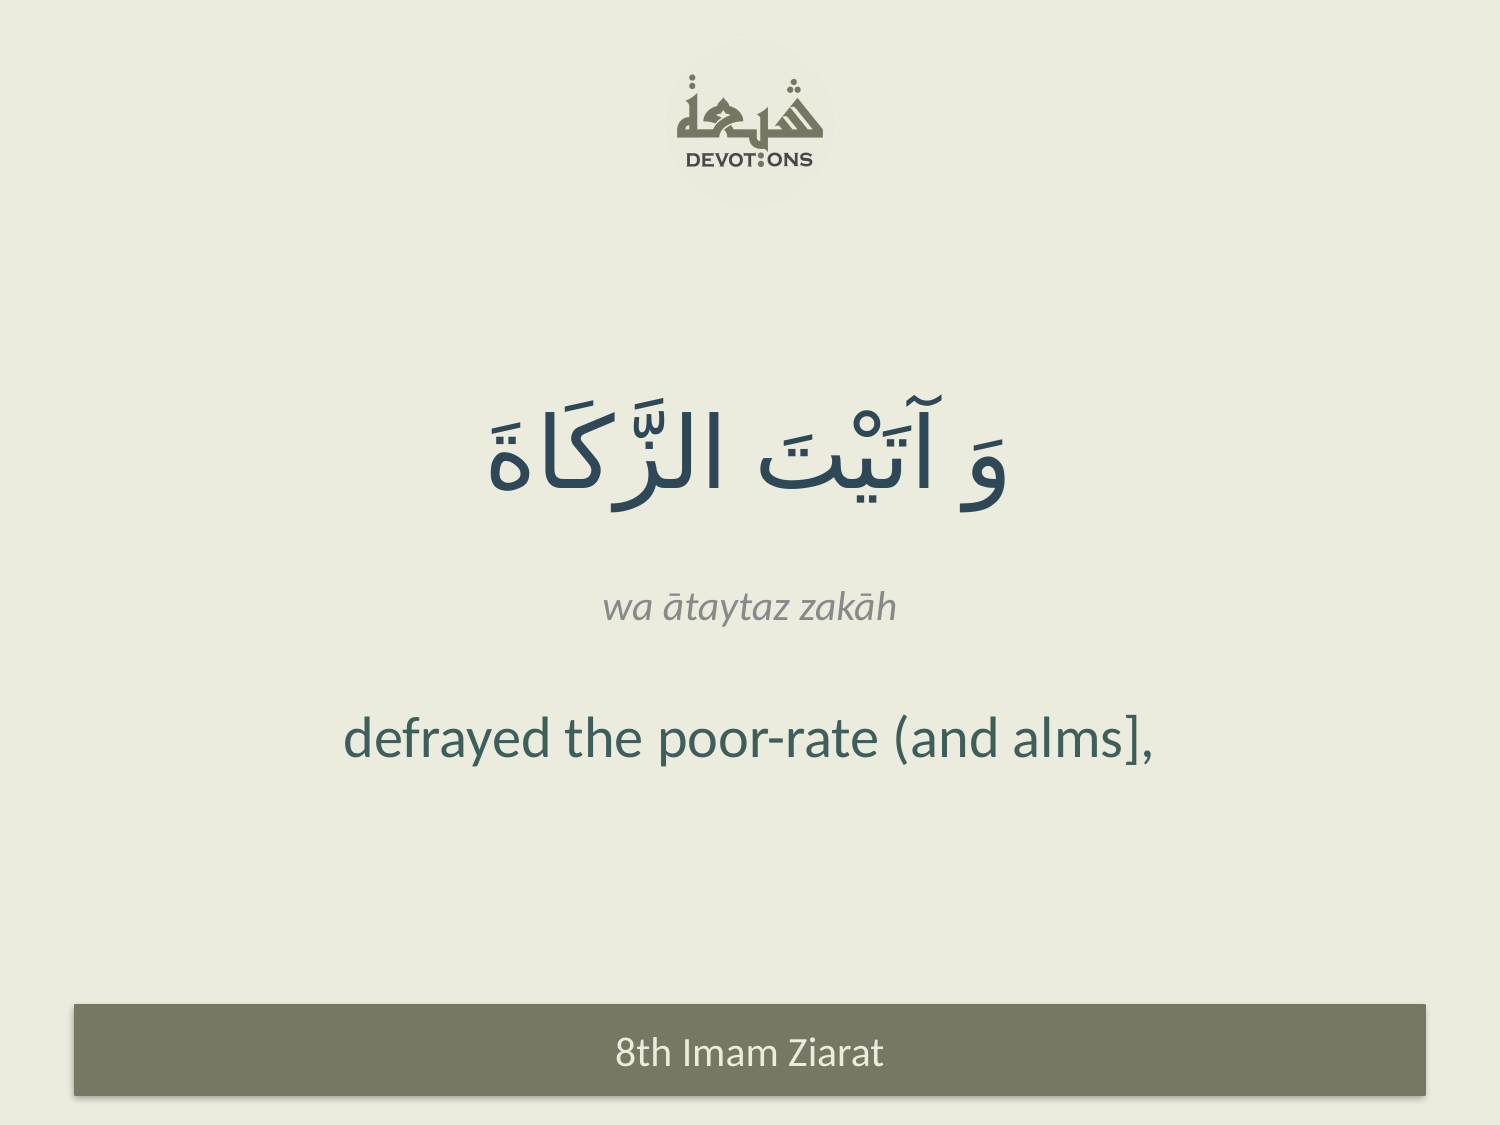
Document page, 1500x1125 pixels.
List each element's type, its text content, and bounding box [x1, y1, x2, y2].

text_box 8th Imam Ziarat [600, 1017, 900, 1083]
text_box [74, 1004, 1426, 1096]
text_box وَ آتَيْتَ الزَّكَاةَ wa ātaytaz zakāh defrayed the poor-rate (and alms], [74, 381, 1425, 776]
picture [656, 29, 844, 218]
